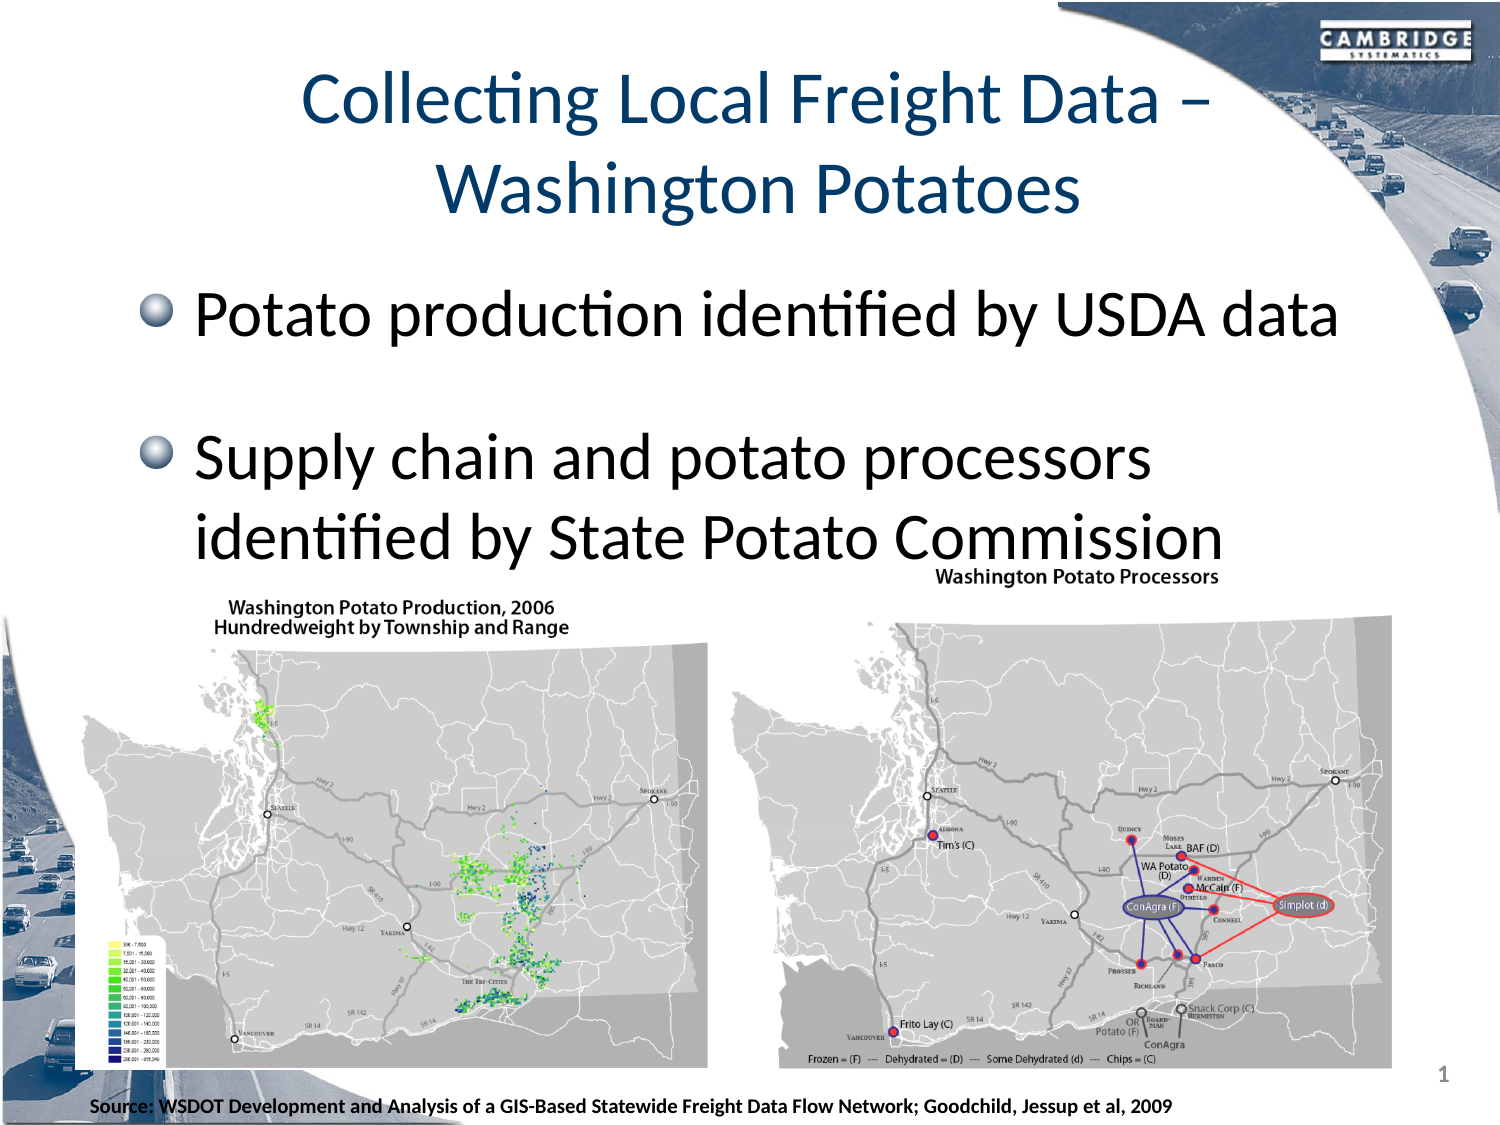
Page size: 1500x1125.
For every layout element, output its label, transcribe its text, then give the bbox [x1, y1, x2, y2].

picture [74, 589, 710, 1071]
slide_number 1 [1114, 1042, 1465, 1103]
picture [138, 434, 174, 470]
title Collecting Local Freight Data – Washington Potatoes [123, 45, 1394, 233]
picture [725, 561, 1394, 1072]
text_box Source: WSDOT Development and Analysis of a GIS-Based Statewide Freight Data Flow Network; Goodchild, Jessup et al, 2009 [74, 1085, 1448, 1125]
picture [138, 292, 174, 328]
picture [0, 0, 1500, 1125]
list Potato production identified by USDA data Supply chain and potato processors identified by State Potato Commission [123, 262, 1394, 584]
